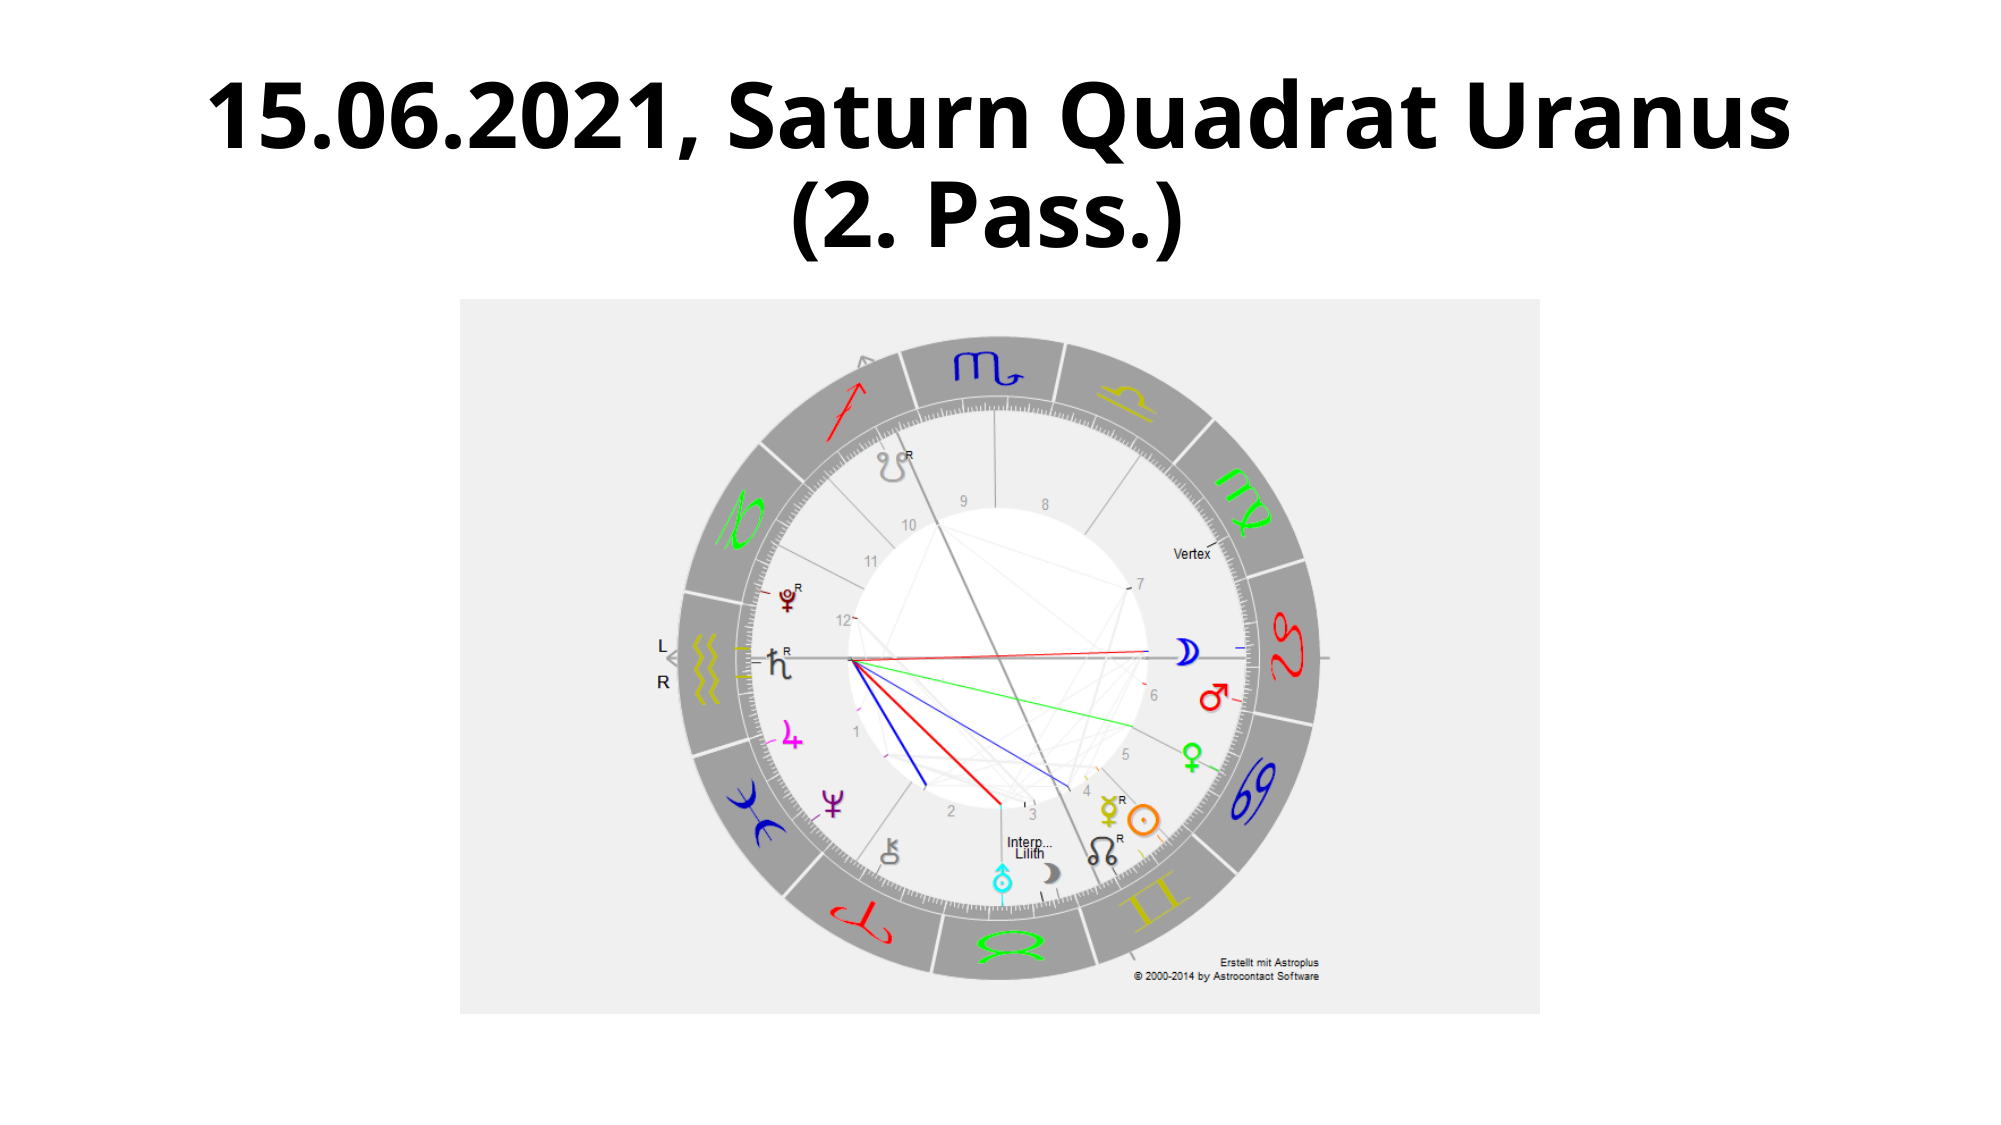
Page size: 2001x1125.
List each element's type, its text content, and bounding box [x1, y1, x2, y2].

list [460, 299, 1540, 1014]
title 15.06.2021, Saturn Quadrat Uranus (2. Pass.) [137, 59, 1863, 278]
